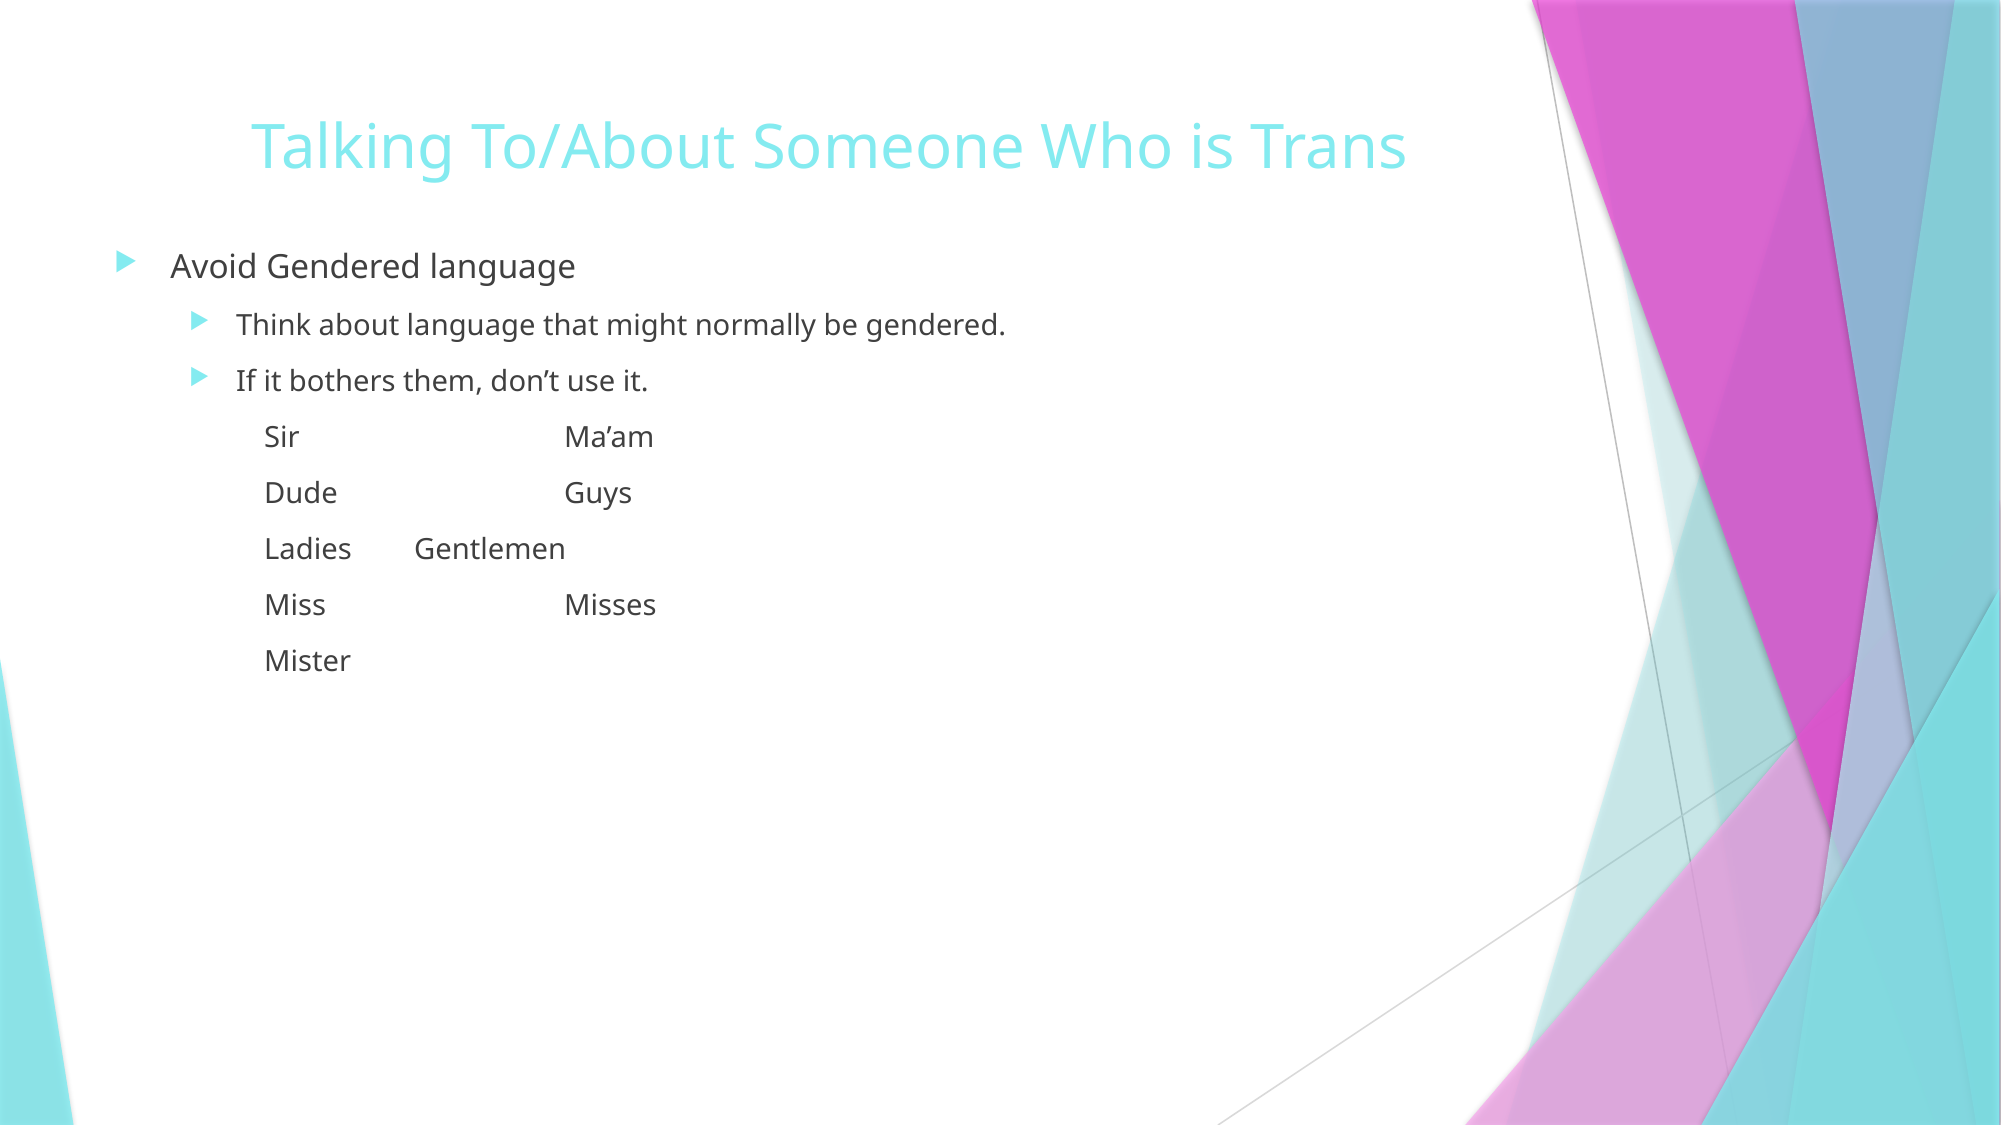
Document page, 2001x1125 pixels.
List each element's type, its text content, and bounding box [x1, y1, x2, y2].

list Avoid Gendered language Think about language that might normally be gendered. If it bothers them, don’t use it. Sir Ma’am Dude Guys Ladies Gentlemen Miss Misses Mister [99, 238, 1595, 971]
title Talking To/About Someone Who is Trans [111, 99, 1550, 238]
